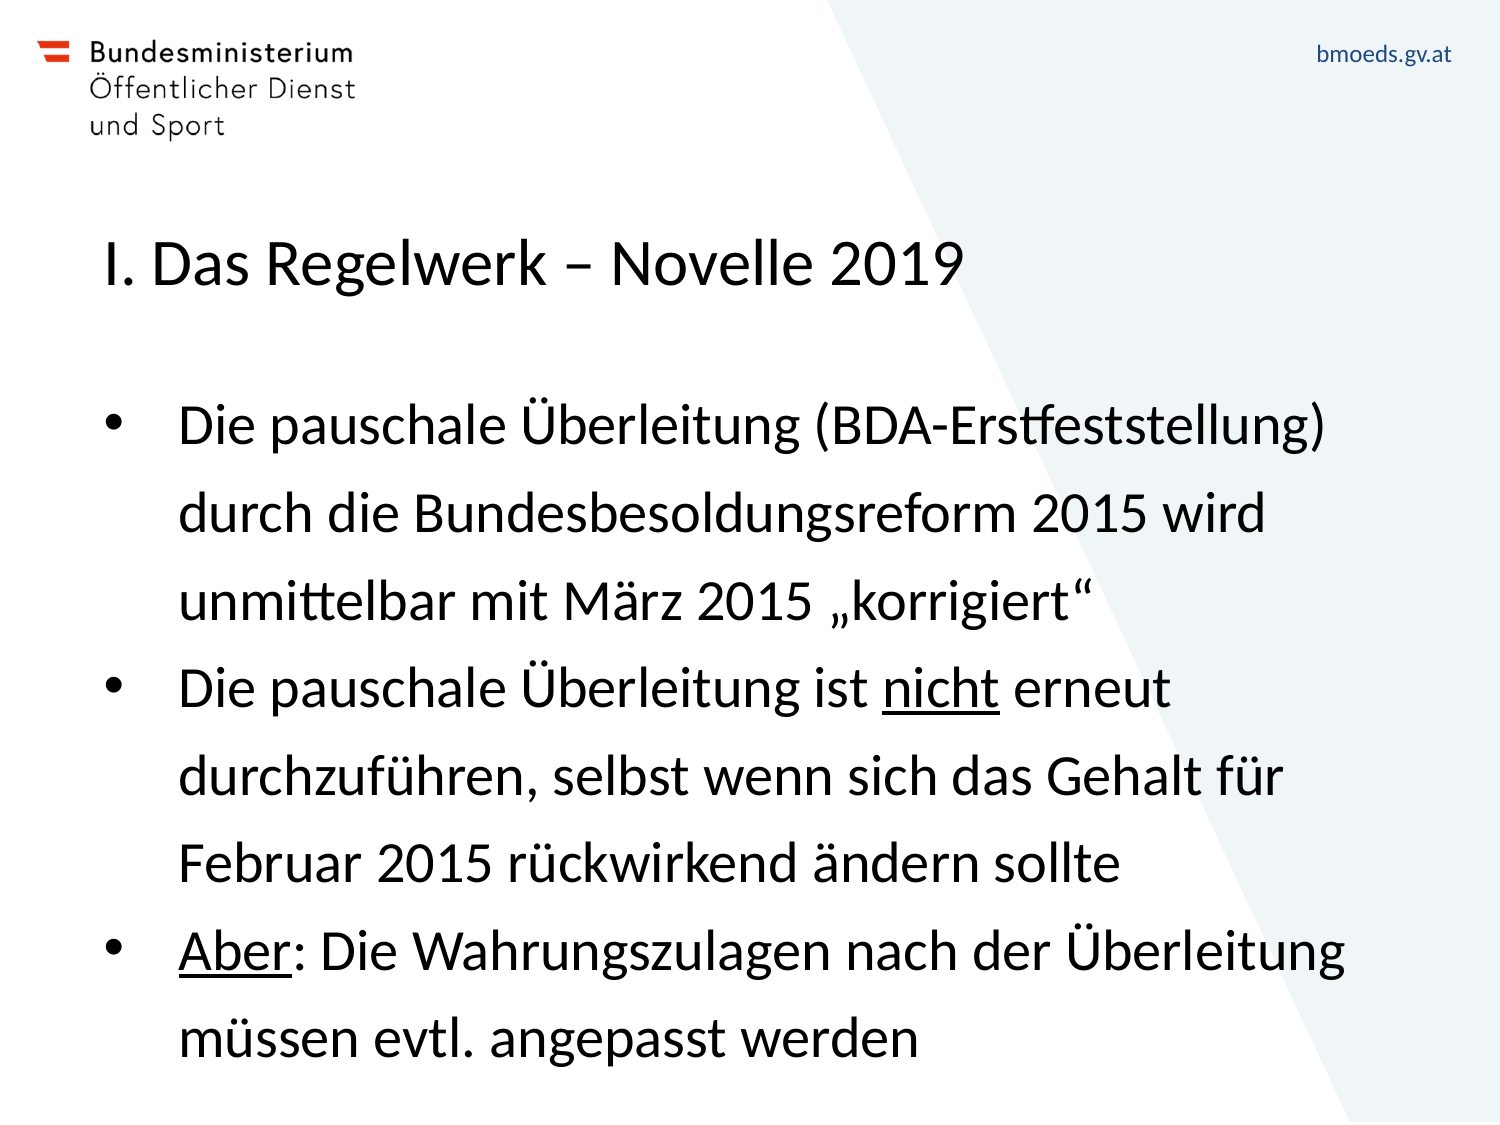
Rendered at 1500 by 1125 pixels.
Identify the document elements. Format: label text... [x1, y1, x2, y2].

title I. Das Regelwerk – Novelle 2019 [88, 208, 1398, 361]
picture [0, 0, 1500, 1122]
subtitle Die pauschale Überleitung (BDA-Erstfeststellung) durch die Bundesbesoldungsreform 2015 wird unmittelbar mit März 2015 „korrigiert“ Die pauschale Überleitung ist nicht erneut durchzuführen, selbst wenn sich das Gehalt für Februar 2015 rückwirkend ändern sollte Aber: Die Wahrungszulagen nach der Überleitung müssen evtl. angepasst werden [88, 361, 1459, 1059]
